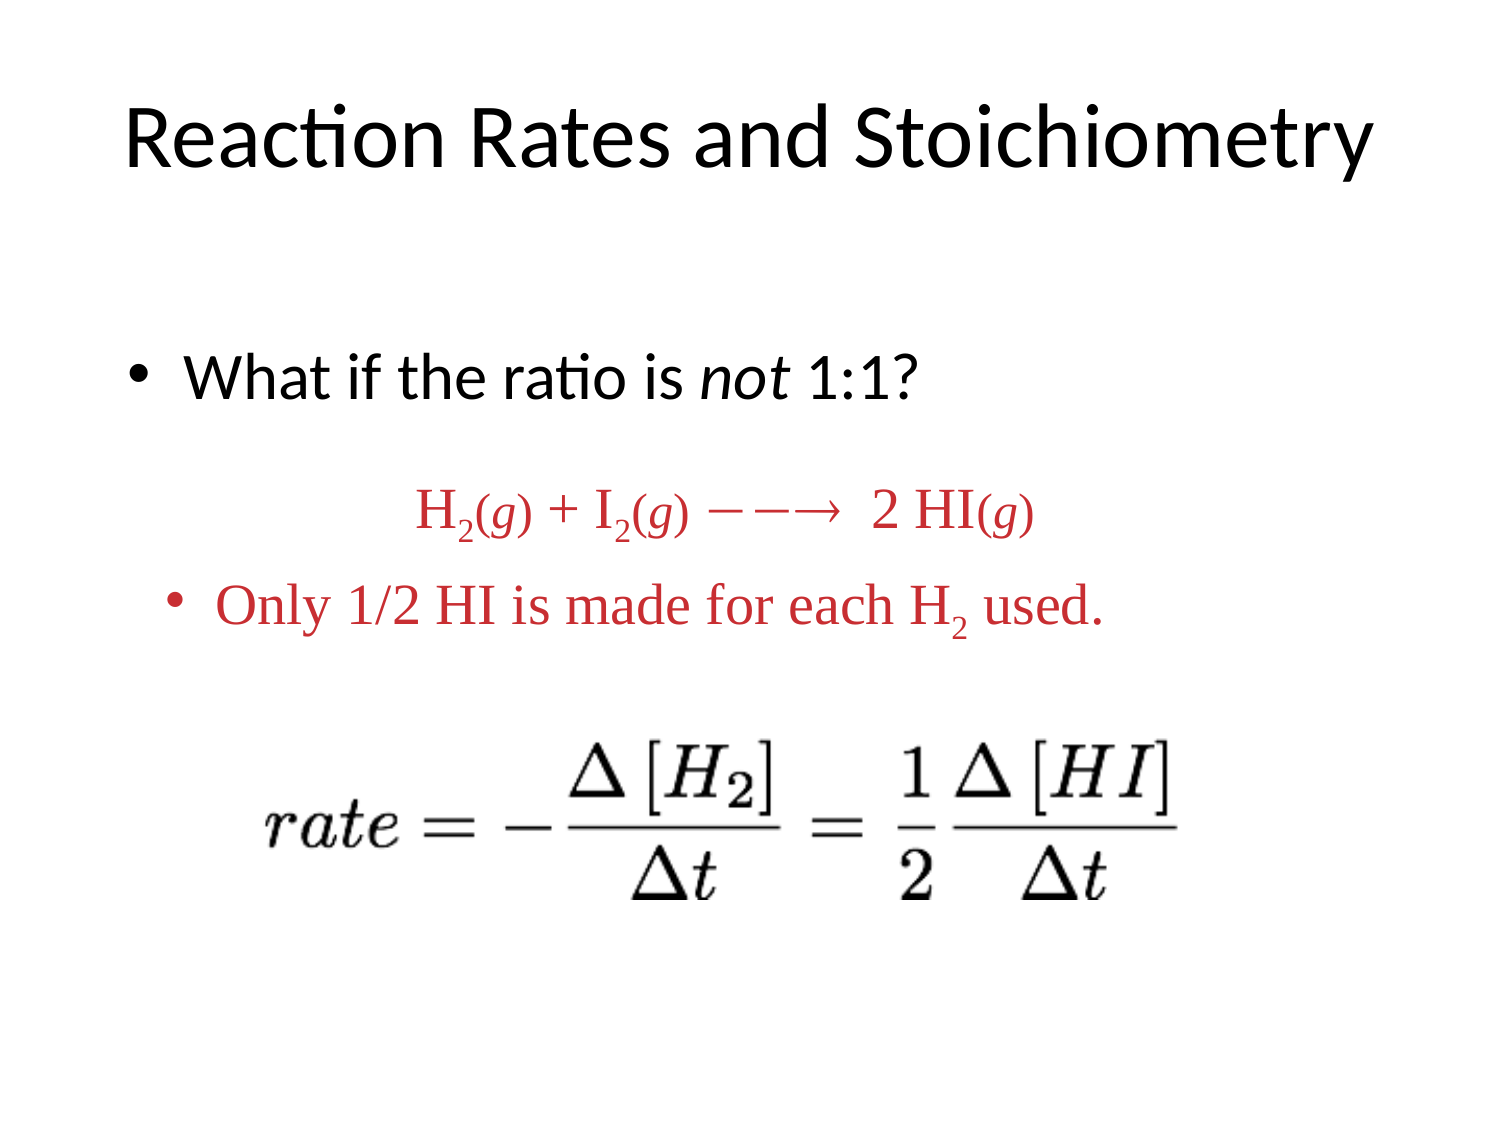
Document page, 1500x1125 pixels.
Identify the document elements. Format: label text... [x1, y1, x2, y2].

text_box Only 1/2 HI is made for each H2 used. [150, 558, 1120, 654]
title Reaction Rates and Stoichiometry [0, 37, 1500, 225]
list What if the ratio is not 1:1? [112, 324, 1388, 438]
picture [262, 737, 1180, 901]
text_box H2(g) + I2(g)  2 HI(g) [400, 462, 1065, 557]
